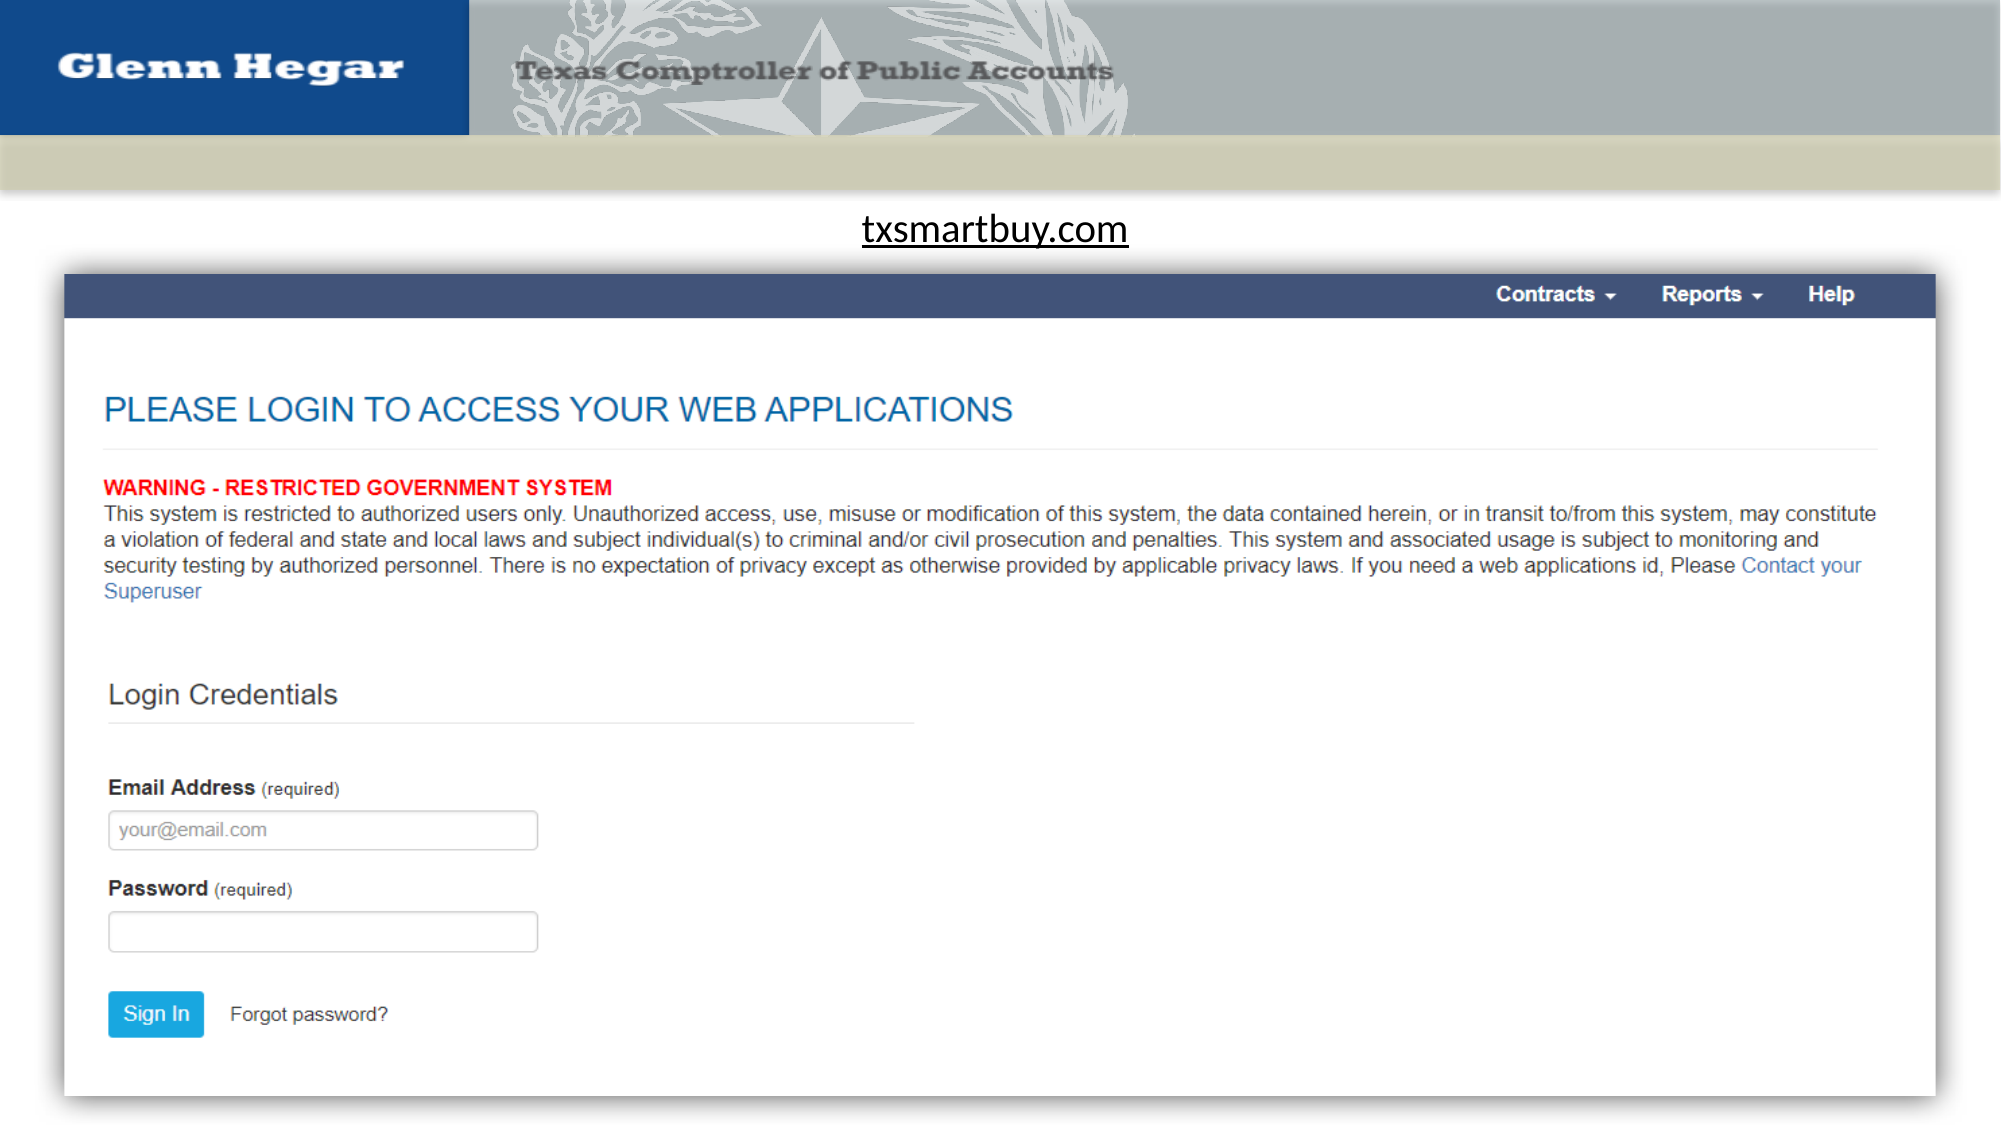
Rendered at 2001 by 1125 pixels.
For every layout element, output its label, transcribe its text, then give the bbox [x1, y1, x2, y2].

title txsmartbuy.com [99, 194, 1900, 251]
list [63, 274, 1936, 1096]
